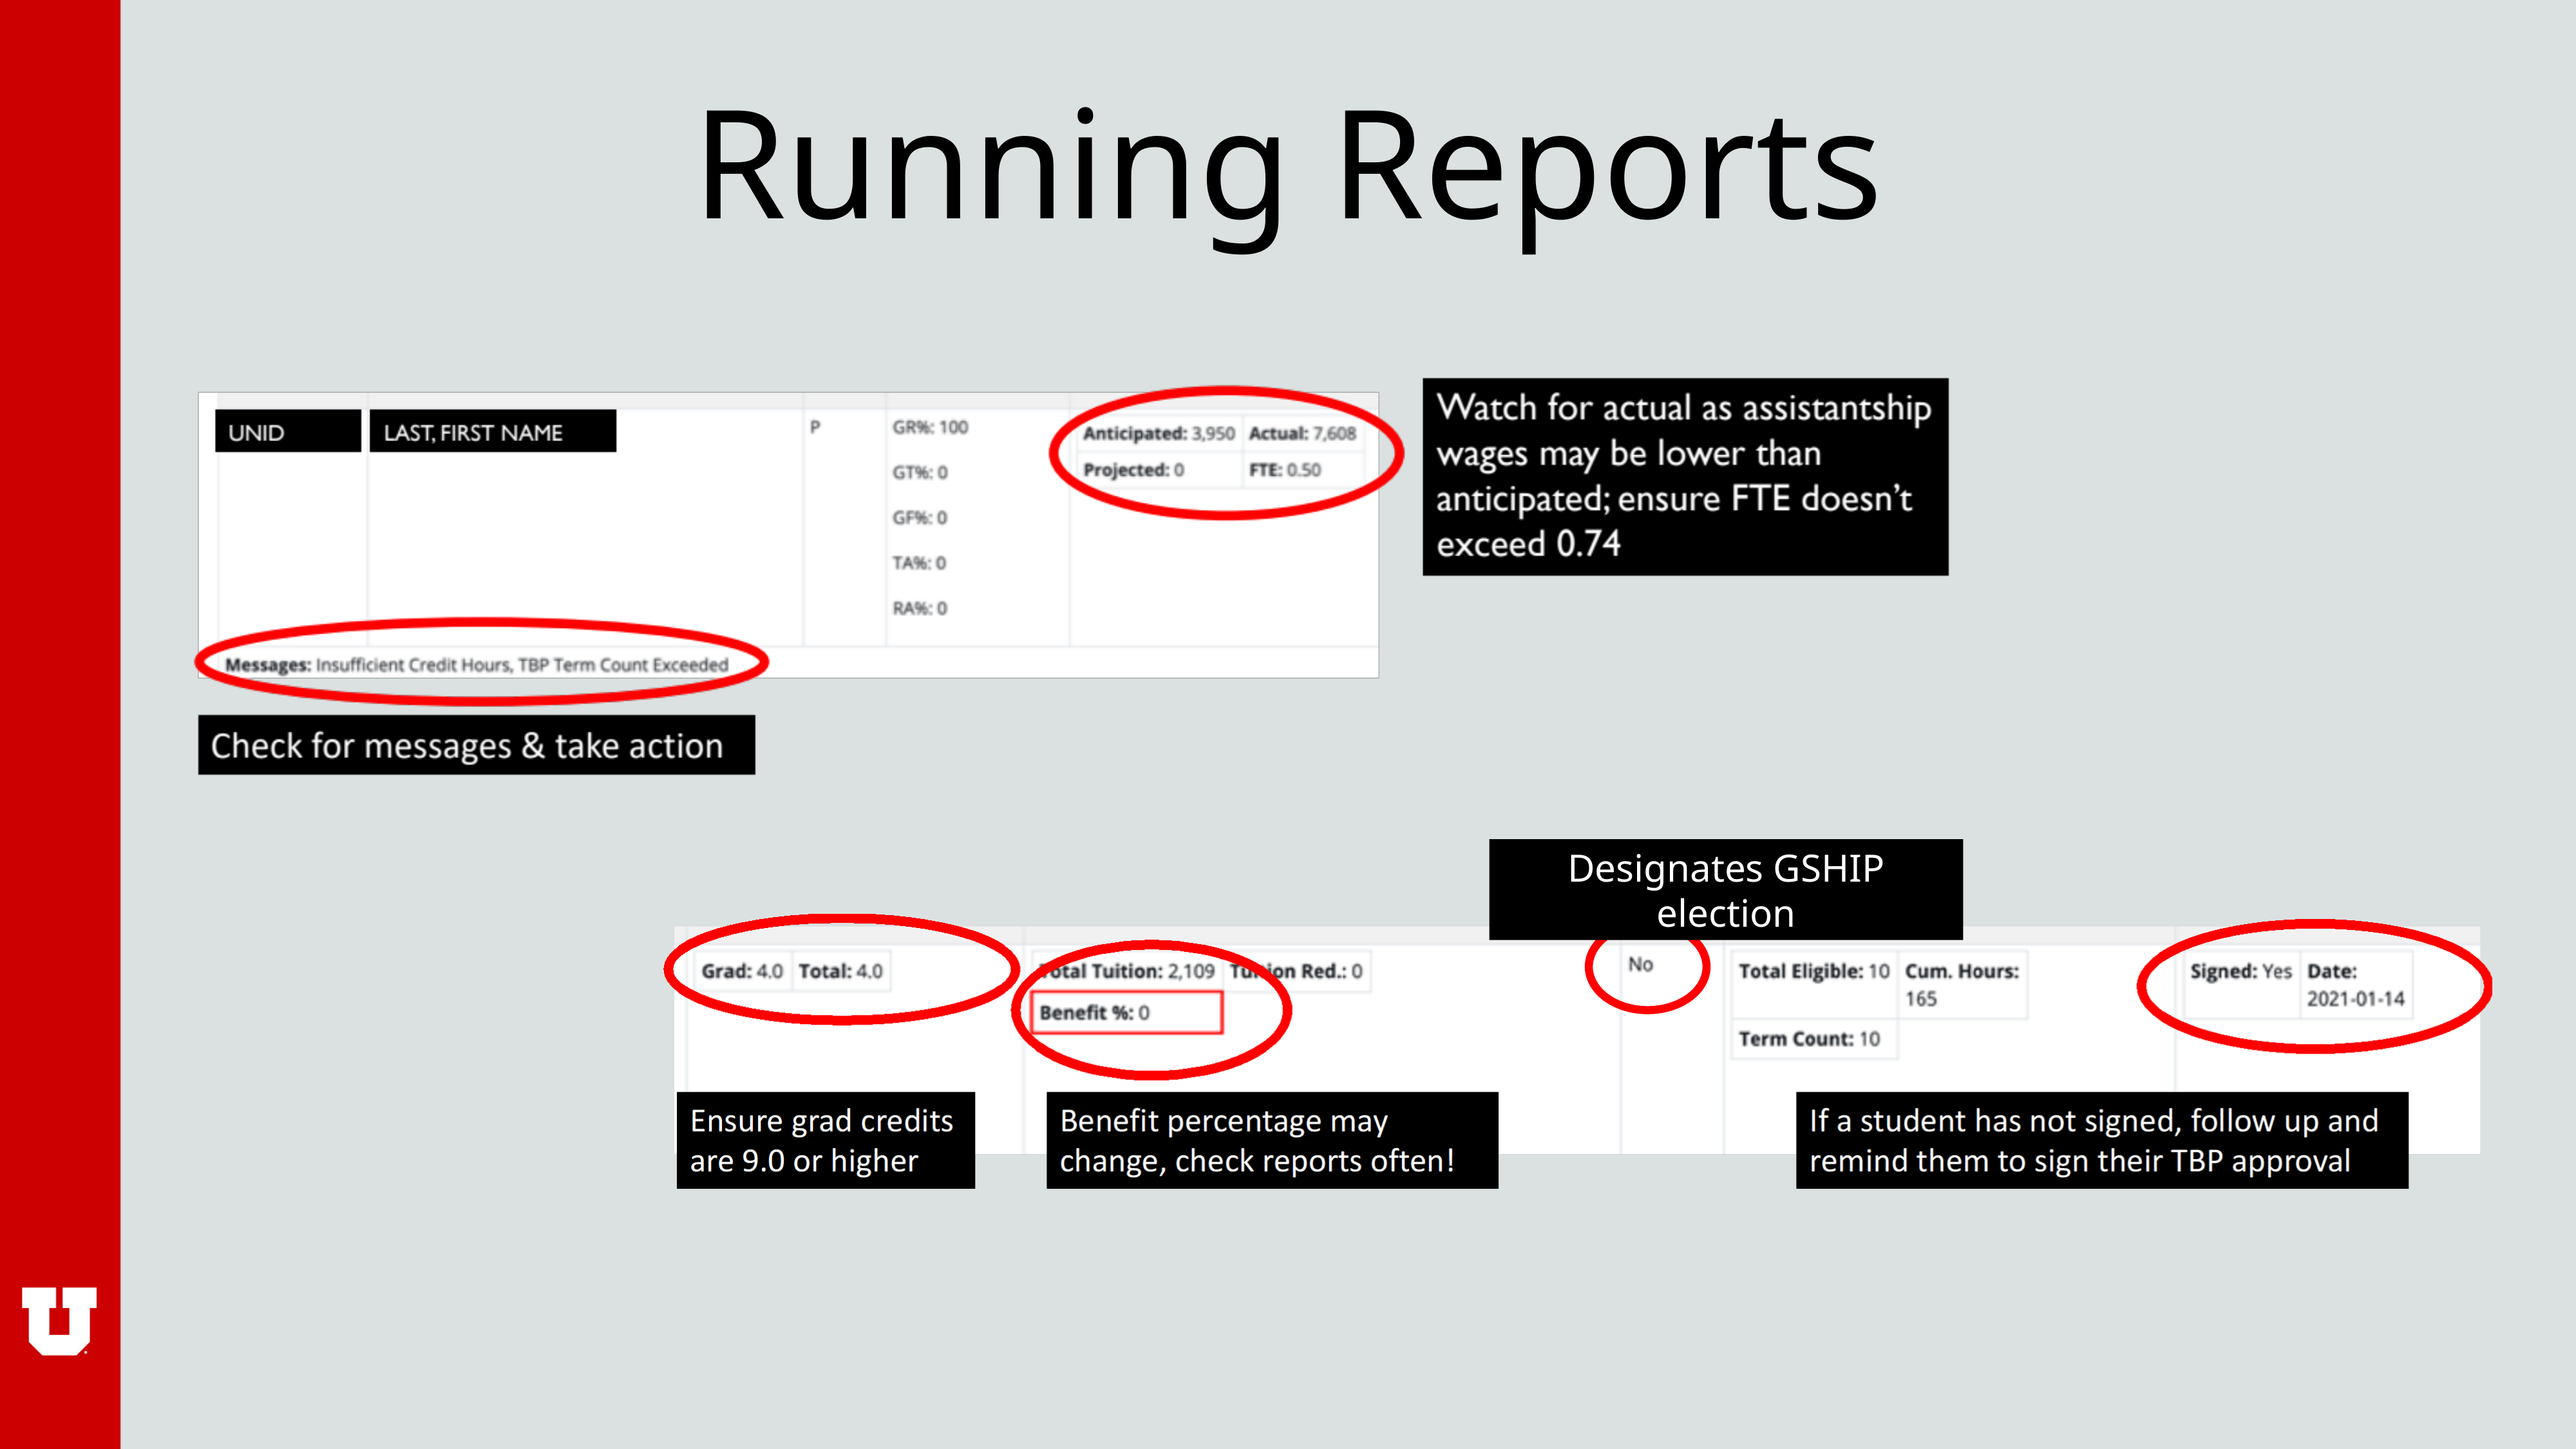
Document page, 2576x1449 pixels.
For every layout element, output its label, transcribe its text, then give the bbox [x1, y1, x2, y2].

title Running Reports [178, 37, 2398, 279]
picture [663, 914, 2492, 1203]
text_box Designates GSHIP election [1489, 839, 1964, 914]
picture [0, 0, 120, 1449]
picture [187, 373, 1964, 791]
